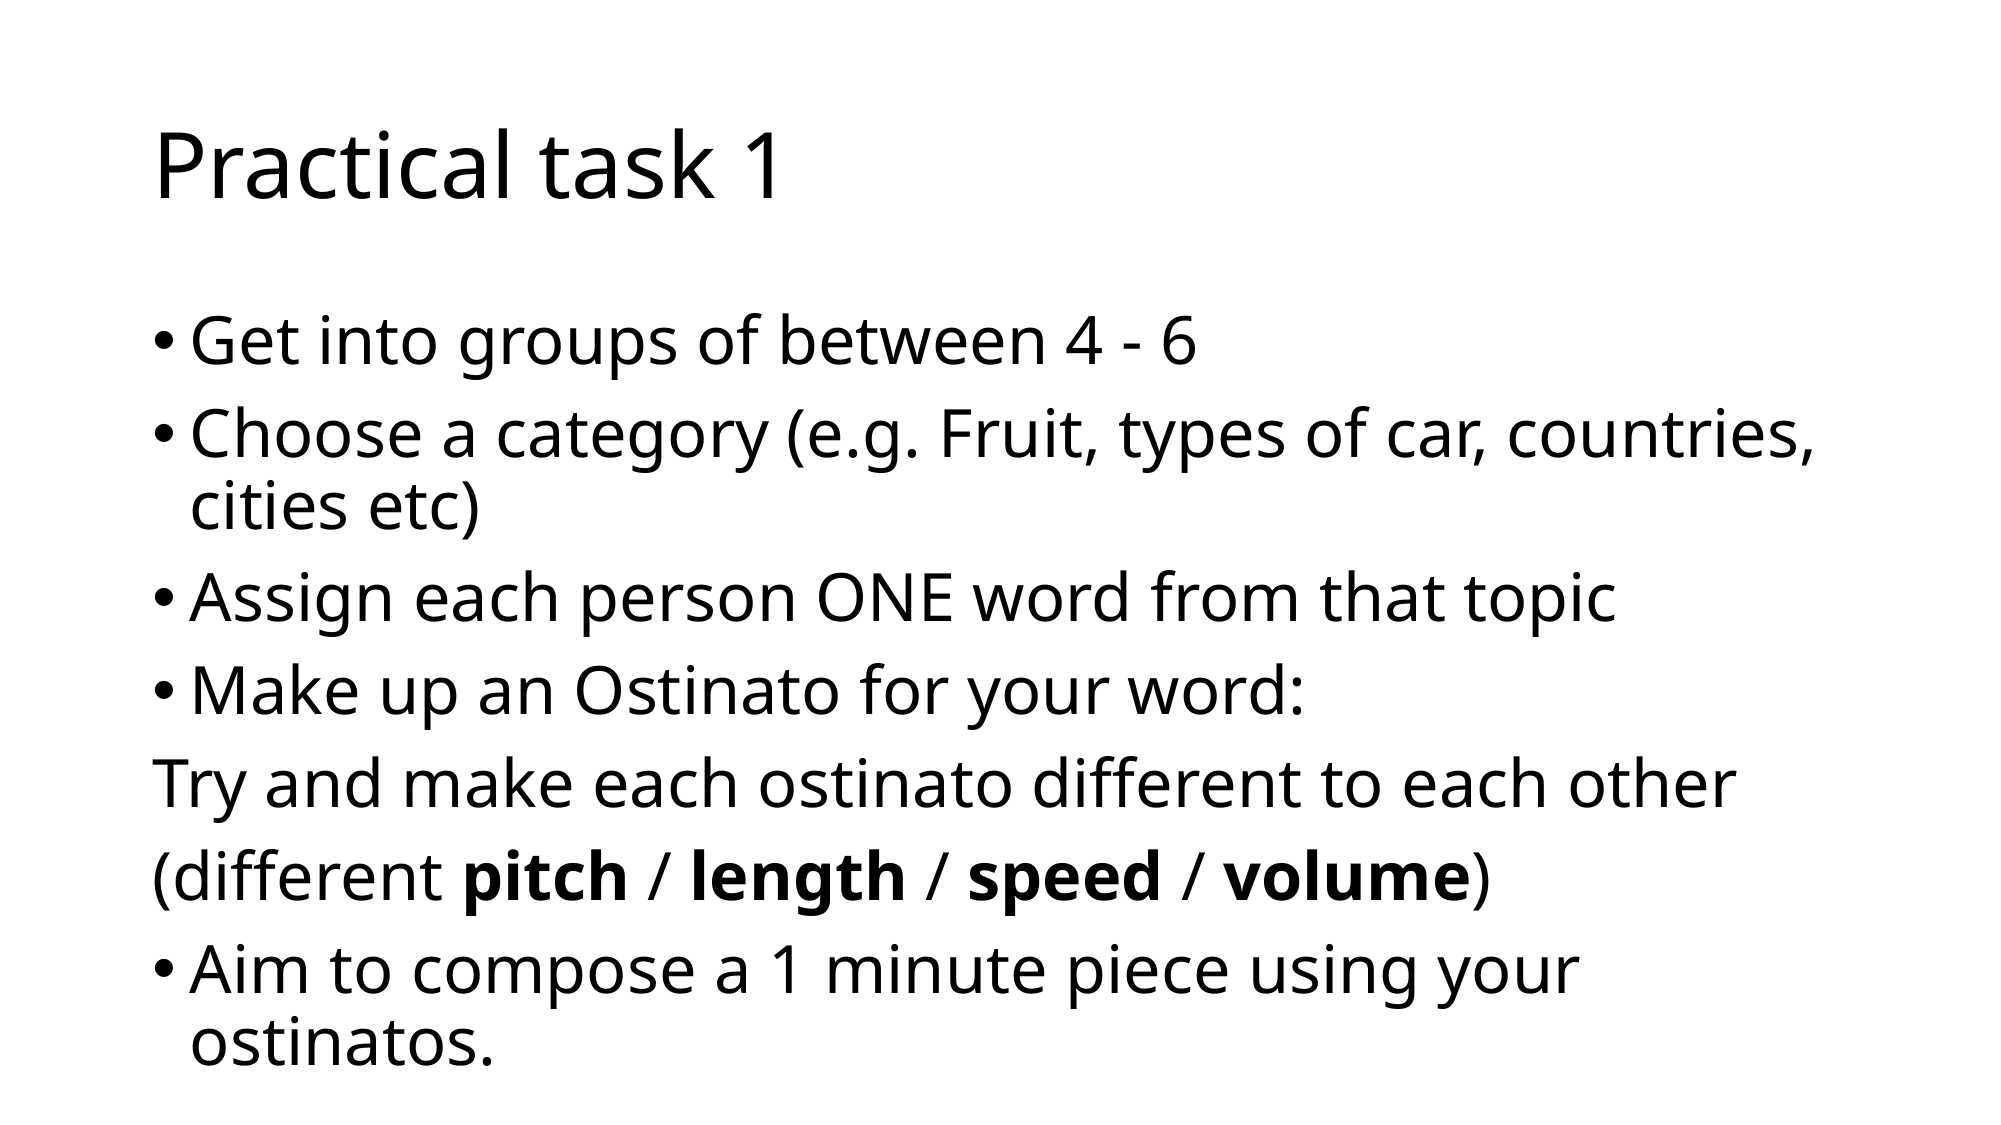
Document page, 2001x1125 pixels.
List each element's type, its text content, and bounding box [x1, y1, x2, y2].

title Practical task 1 [137, 59, 1863, 278]
list Get into groups of between 4 - 6 Choose a category (e.g. Fruit, types of car, countries, cities etc) Assign each person ONE word from that topic Make up an Ostinato for your word: Try and make each ostinato different to each other (different pitch / length / speed / volume) Aim to compose a 1 minute piece using your ostinatos. [137, 299, 1863, 1014]
